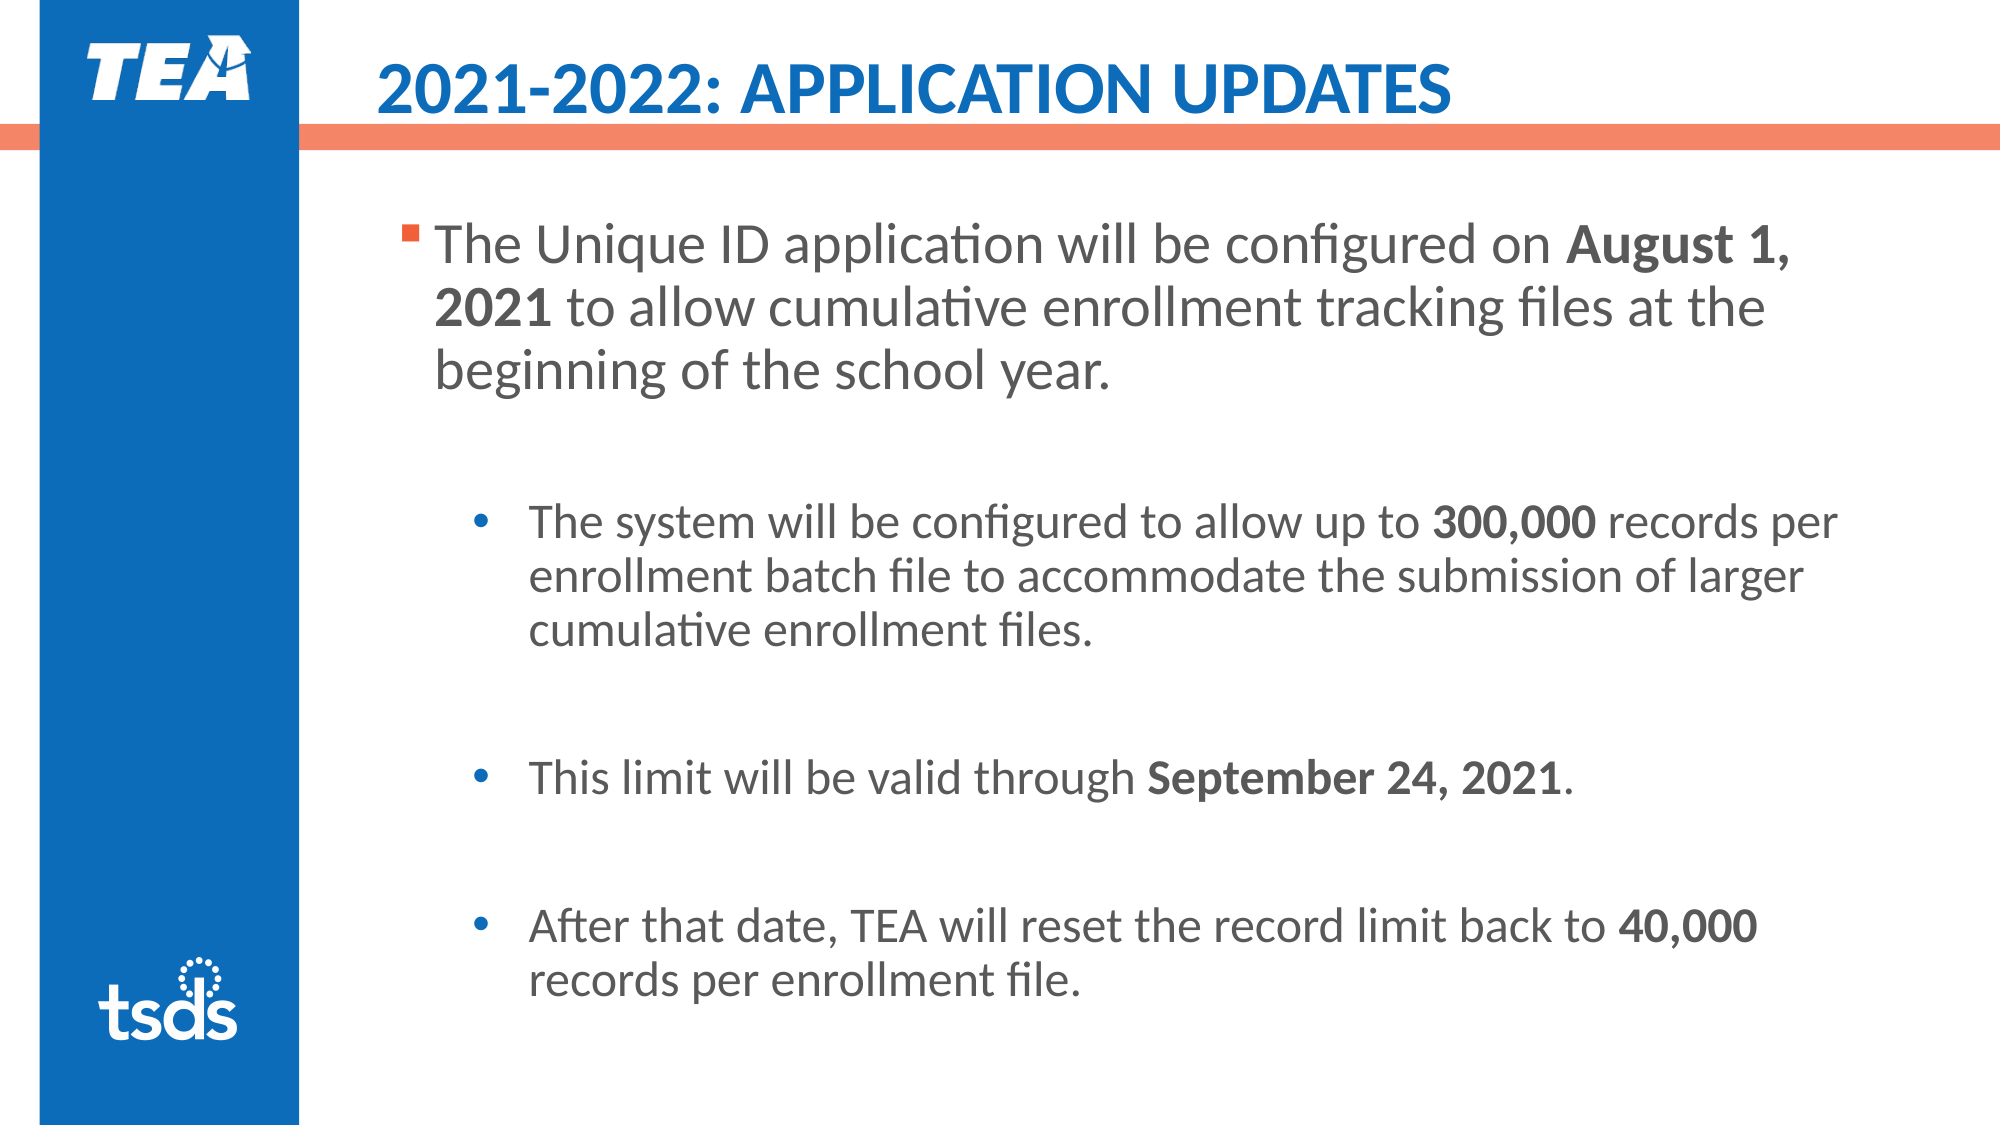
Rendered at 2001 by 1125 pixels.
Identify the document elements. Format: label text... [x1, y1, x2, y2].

picture [86, 34, 251, 100]
title 2021-2022: APPLICATION UPDATES [361, 27, 1941, 151]
list The Unique ID application will be configured on August 1, 2021 to allow cumulative enrollment tracking files at the beginning of the school year. The system will be configured to allow up to 300,000 records per enrollment batch file to accommodate the submission of larger cumulative enrollment files. This limit will be valid through September 24, 2021. After that date, TEA will reset the record limit back to 40,000 records per enrollment file. [382, 205, 1857, 1045]
picture [98, 957, 241, 1045]
